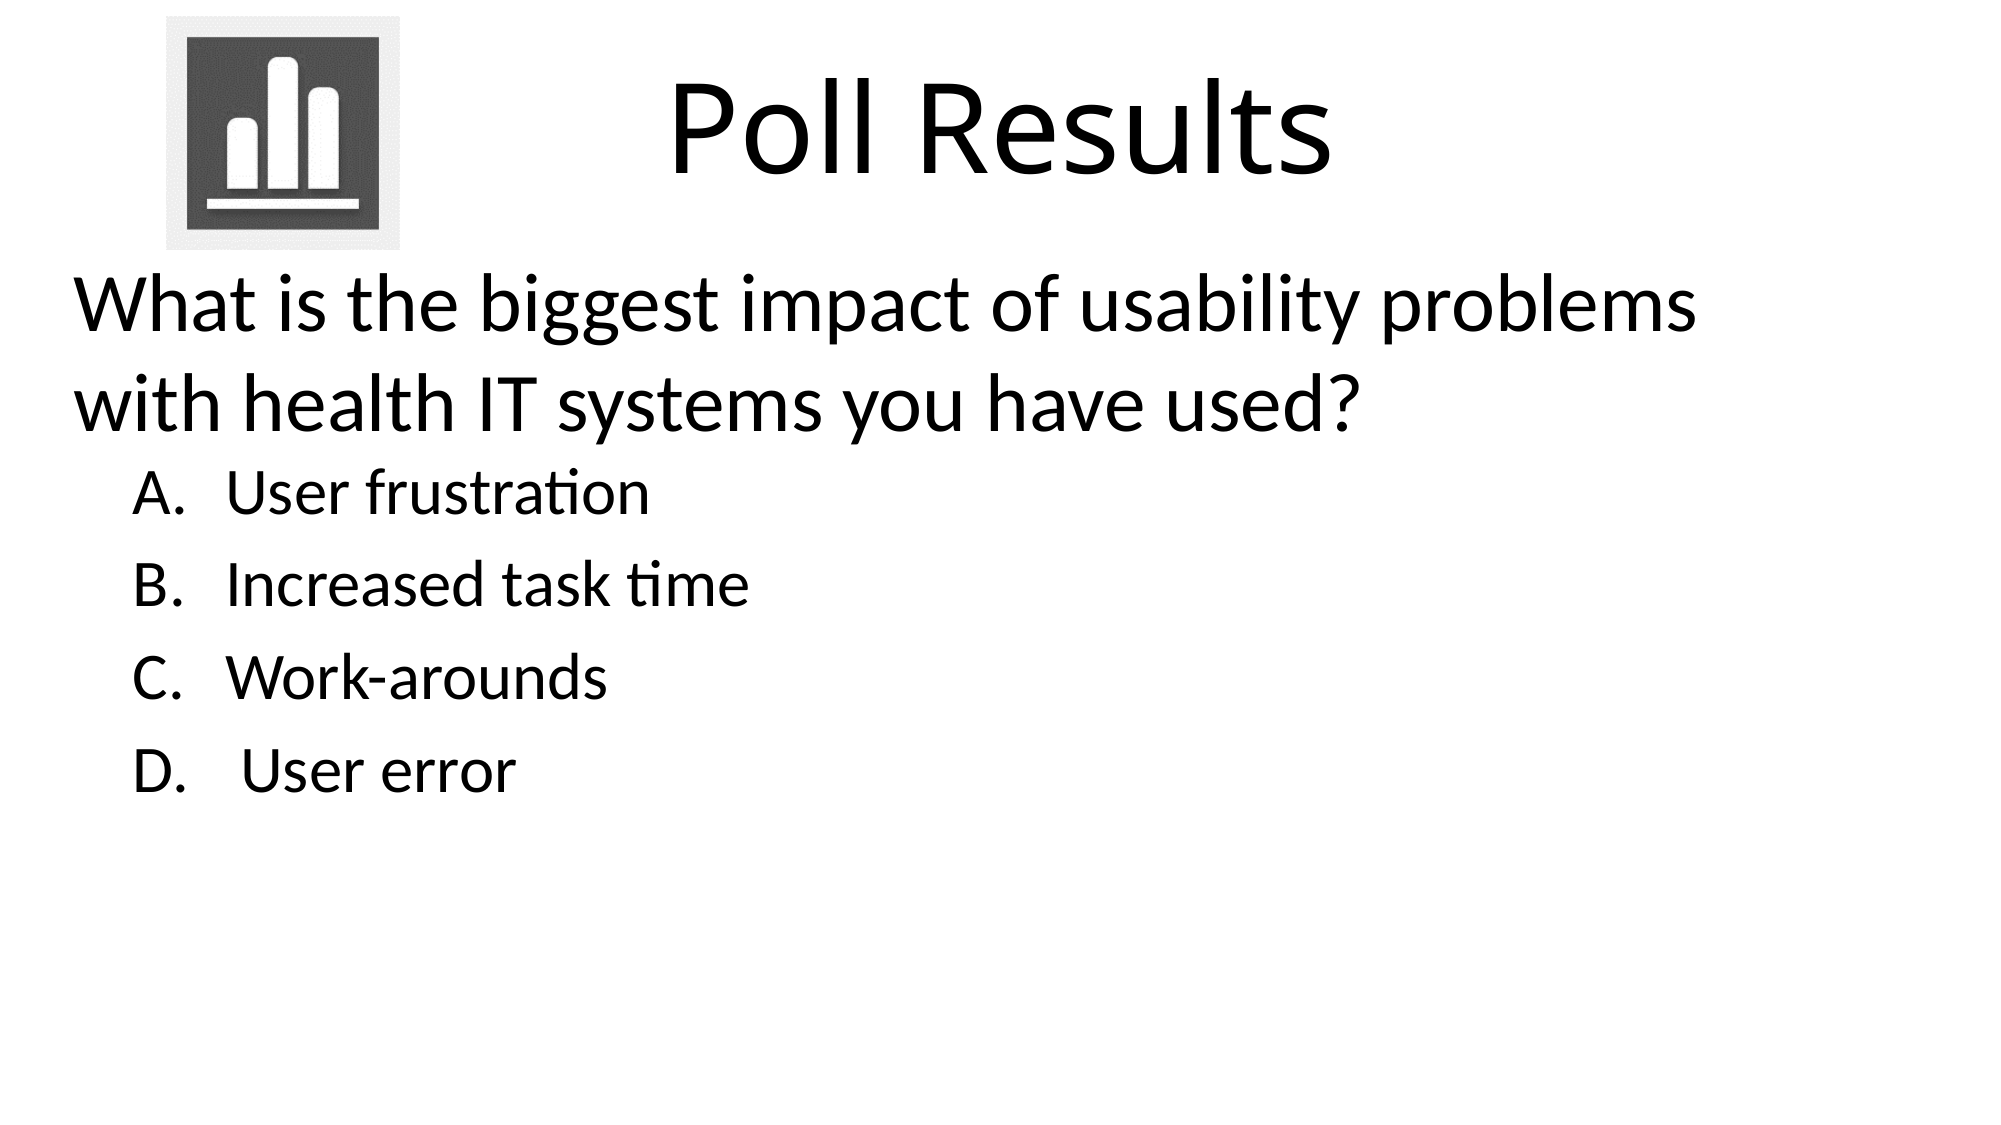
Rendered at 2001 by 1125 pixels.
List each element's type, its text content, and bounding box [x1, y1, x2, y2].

text_box What is the biggest impact of usability problems with health IT systems you have used? [58, 241, 1842, 456]
picture [166, 16, 401, 251]
list User frustration Increased task time Work-arounds User error [41, 449, 1009, 1112]
title Poll Results [401, 39, 1625, 228]
